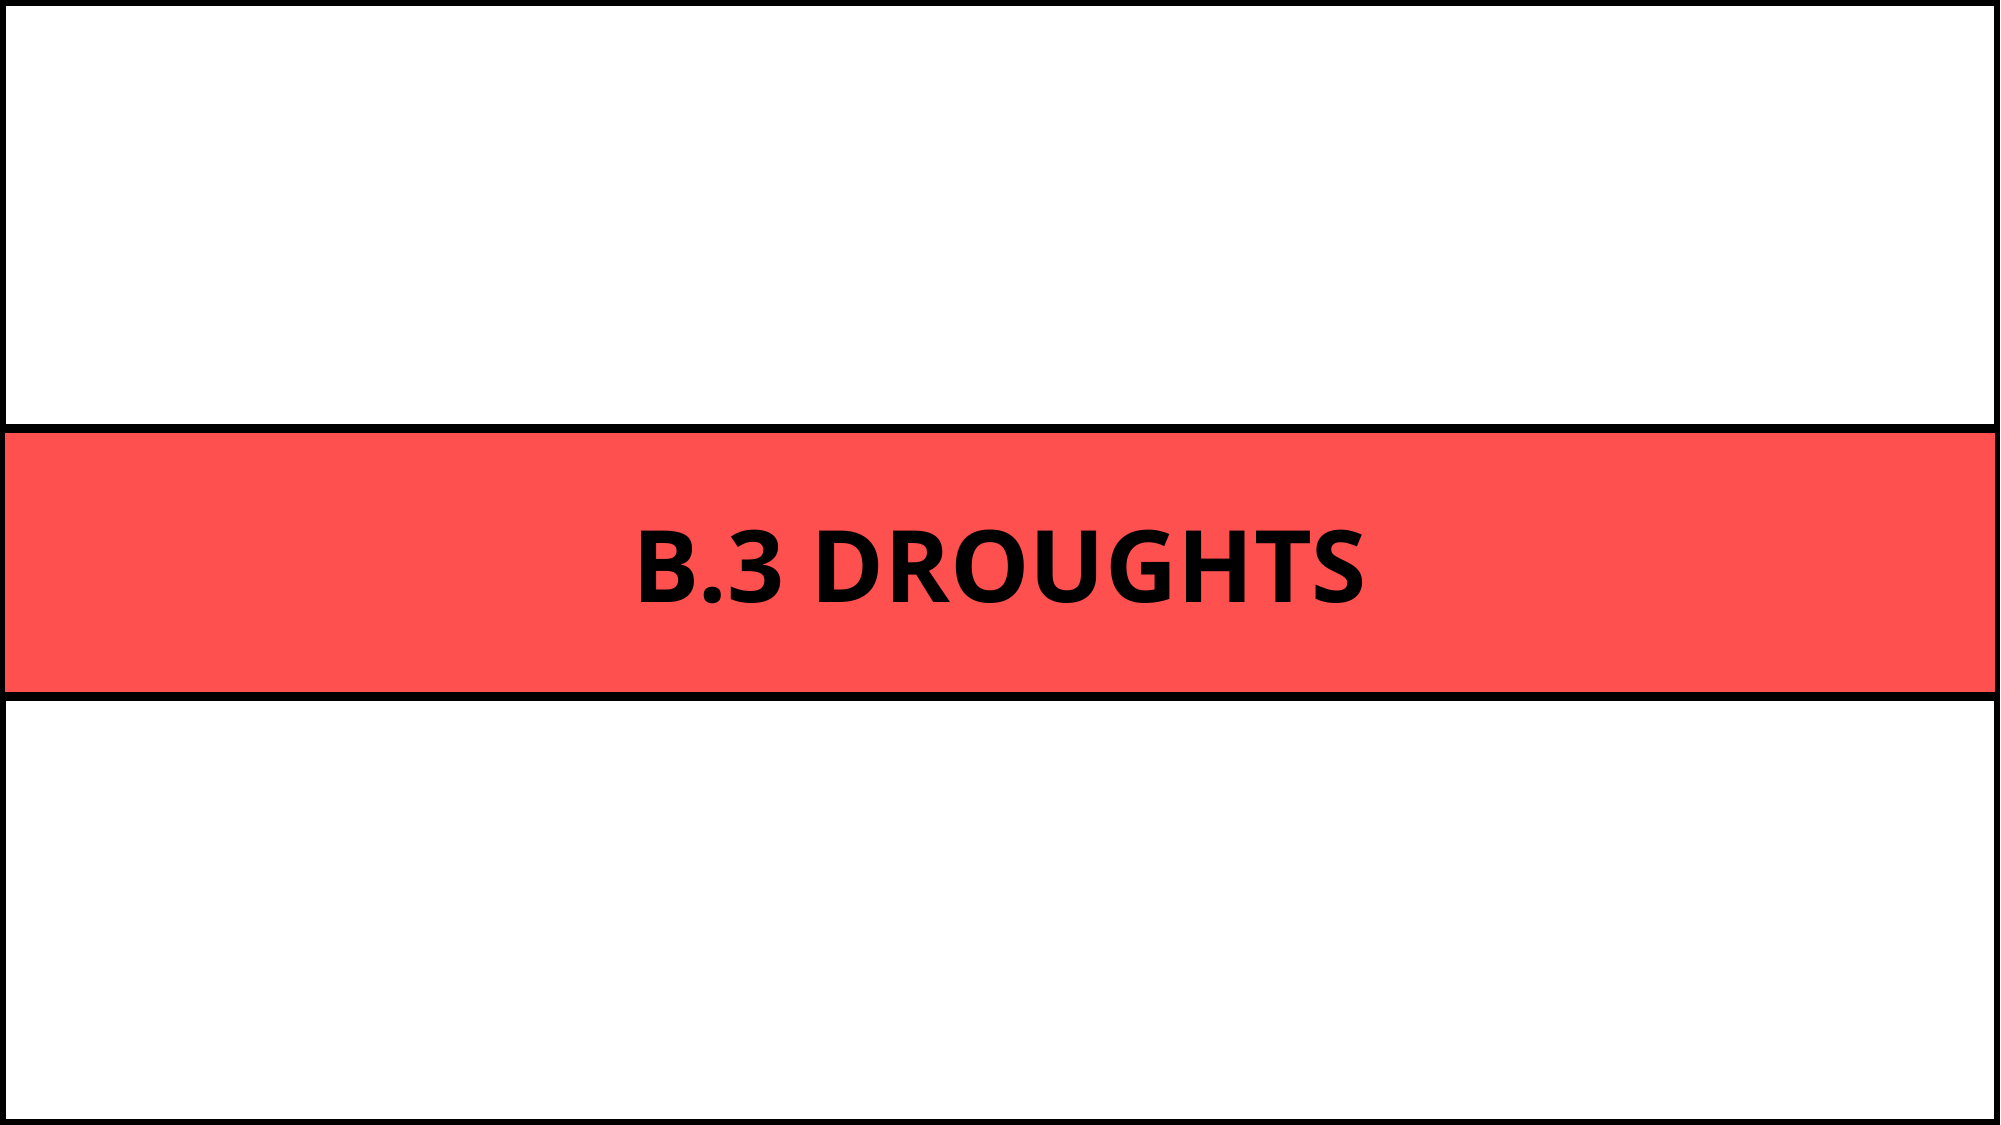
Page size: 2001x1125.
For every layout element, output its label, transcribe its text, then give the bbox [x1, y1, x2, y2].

text_box B.3 DROUGHTS [0, 428, 2000, 697]
text_box [0, 697, 2000, 1125]
text_box [0, 0, 2000, 428]
